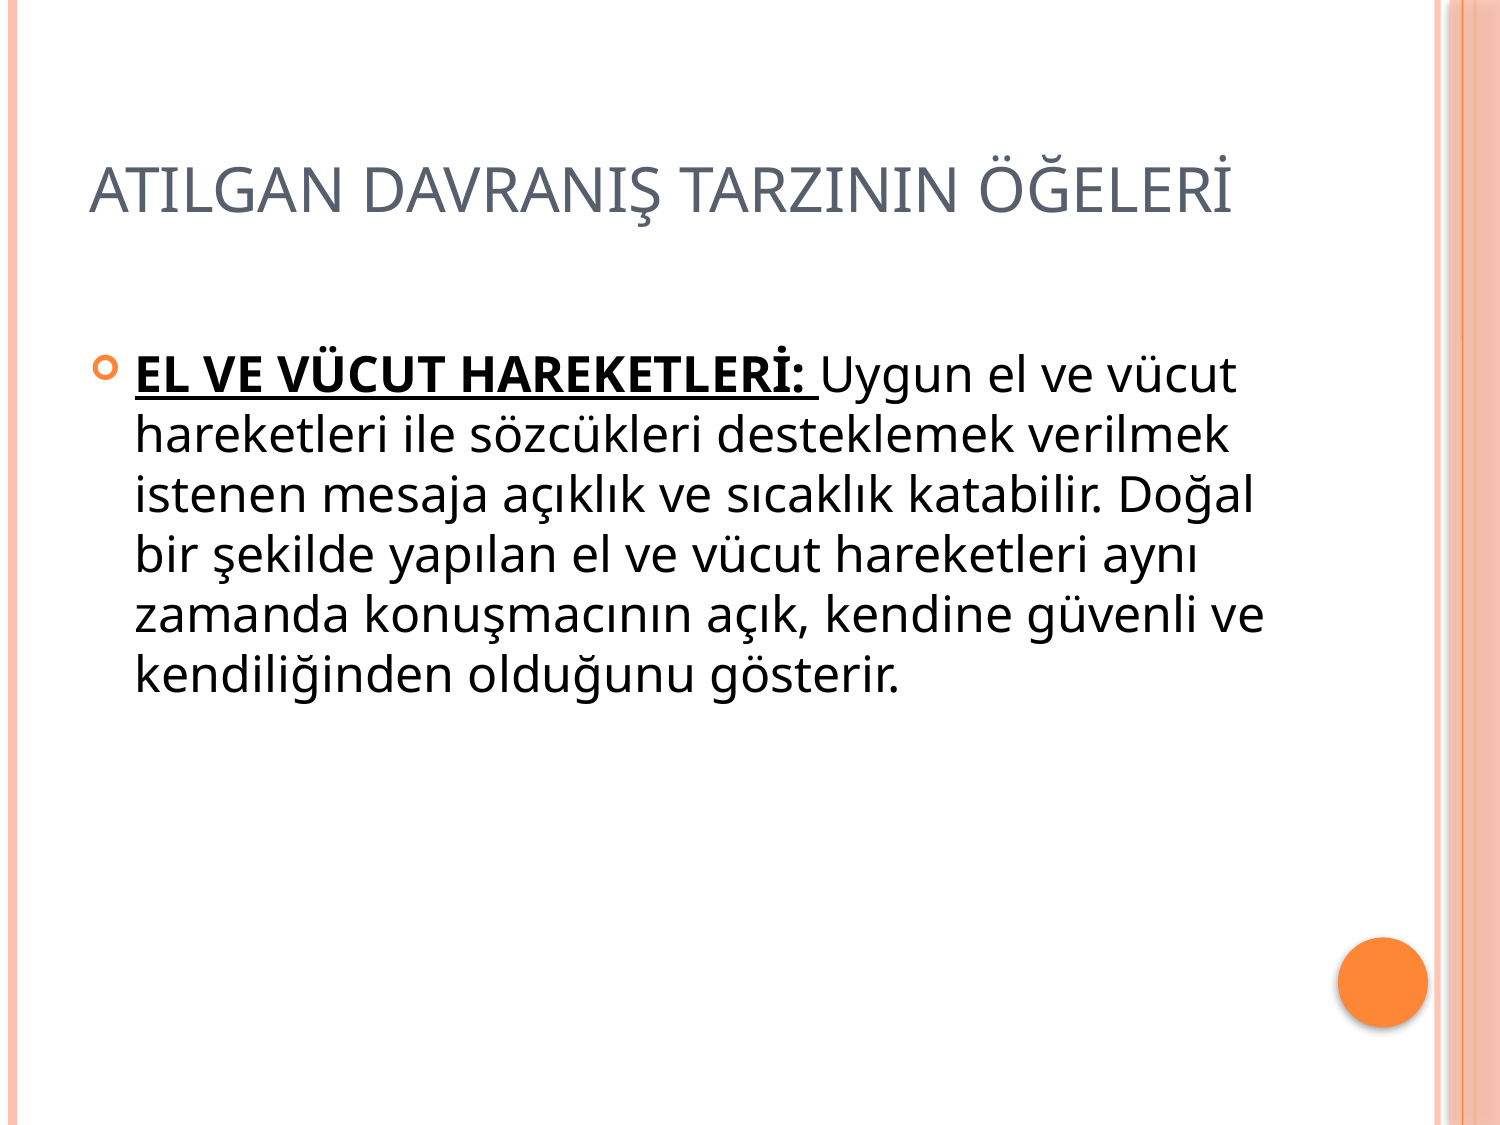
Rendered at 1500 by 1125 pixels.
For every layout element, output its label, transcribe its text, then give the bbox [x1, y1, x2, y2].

title ATILGAN DAVRANIŞ TARZININ ÖĞELERİ [75, 45, 1300, 233]
list EL VE VÜCUT HAREKETLERİ: Uygun el ve vücut hareketleri ile sözcükleri desteklemek verilmek istenen mesaja açıklık ve sıcaklık katabilir. Doğal bir şekilde yapılan el ve vücut hareketleri aynı zamanda konuşmacının açık, kendine güvenli ve kendiliğinden olduğunu gösterir. [75, 262, 1300, 1062]
